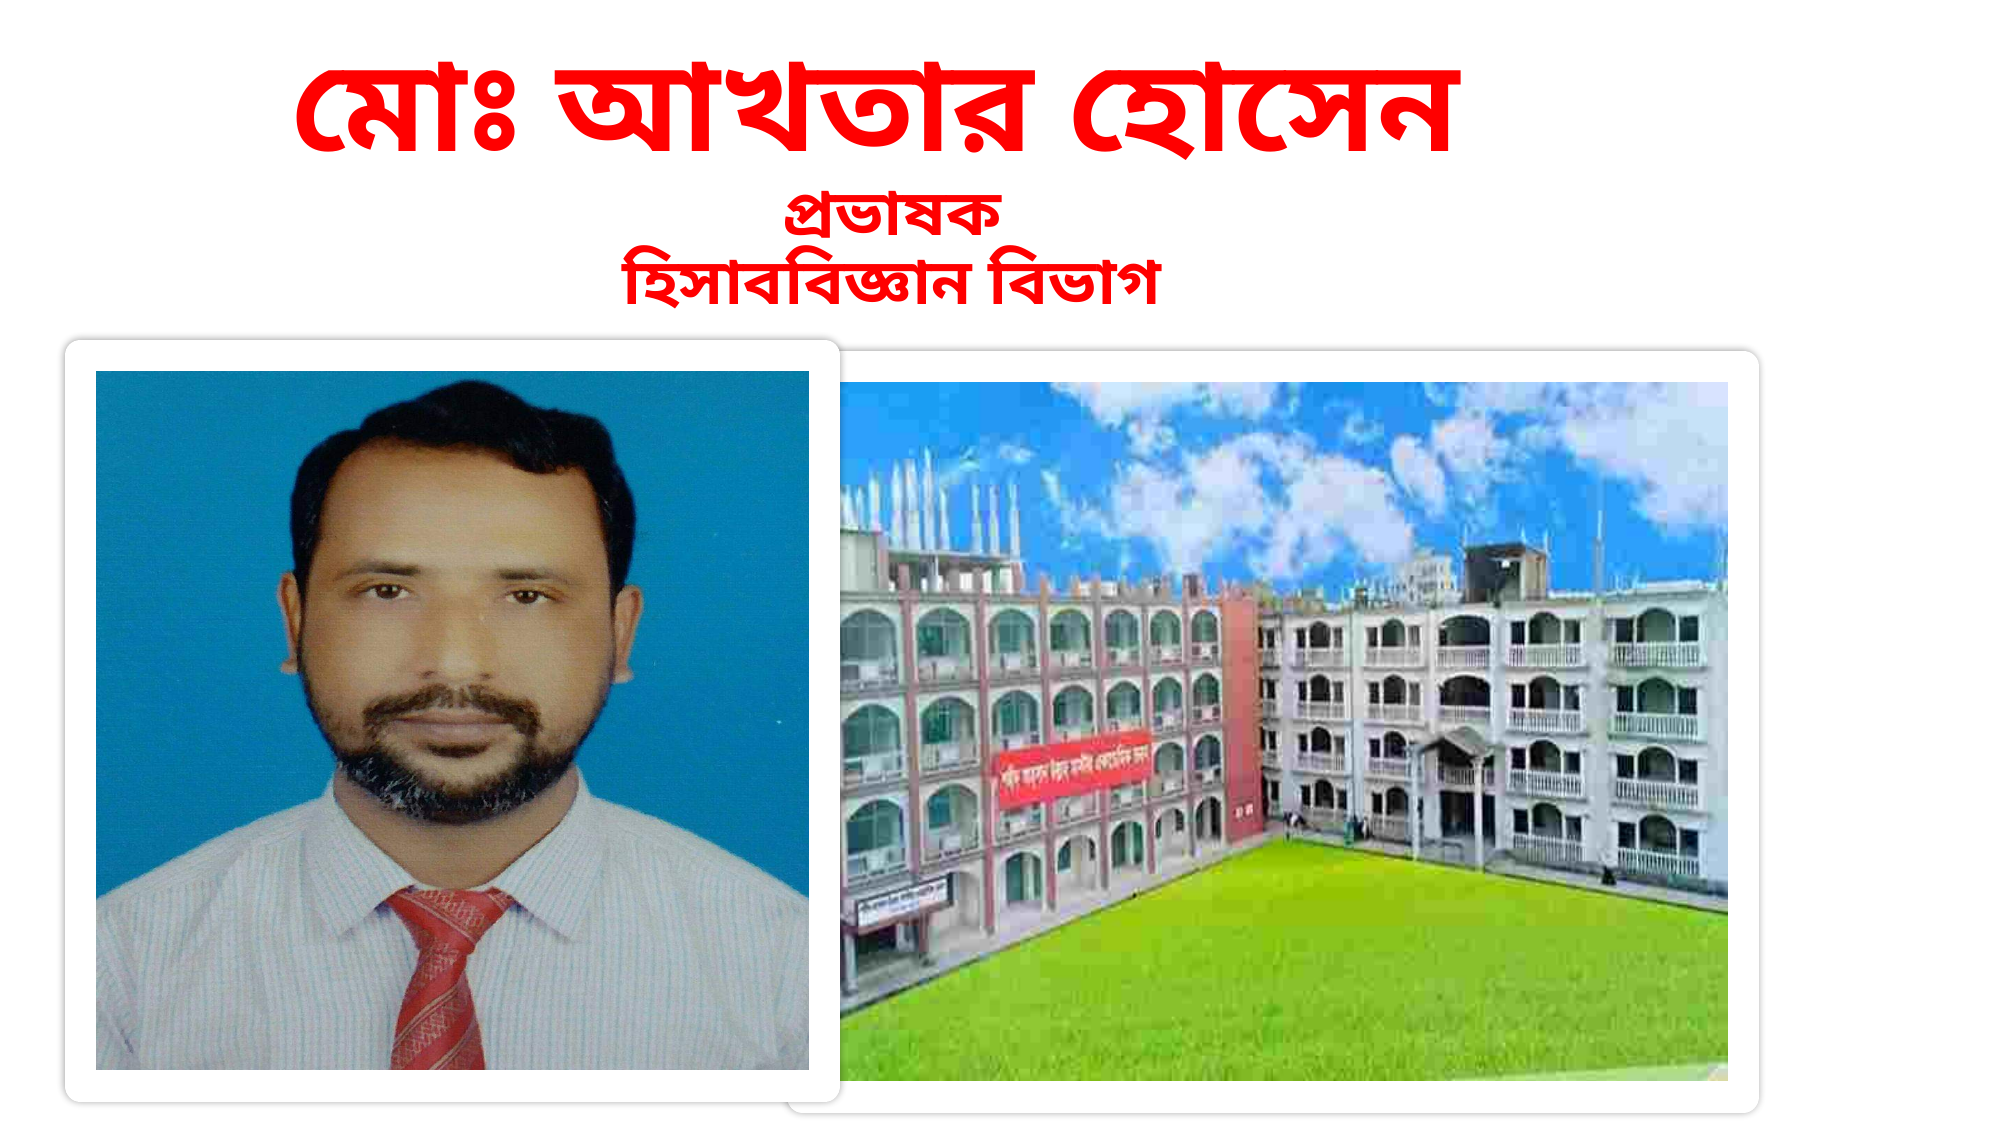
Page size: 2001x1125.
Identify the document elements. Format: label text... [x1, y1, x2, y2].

picture [95, 380, 810, 1071]
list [818, 381, 1728, 1082]
title মোঃ আখতার হোসেন প্রভাষক হিসাববিজ্ঞান বিভাগ [78, 29, 1706, 329]
